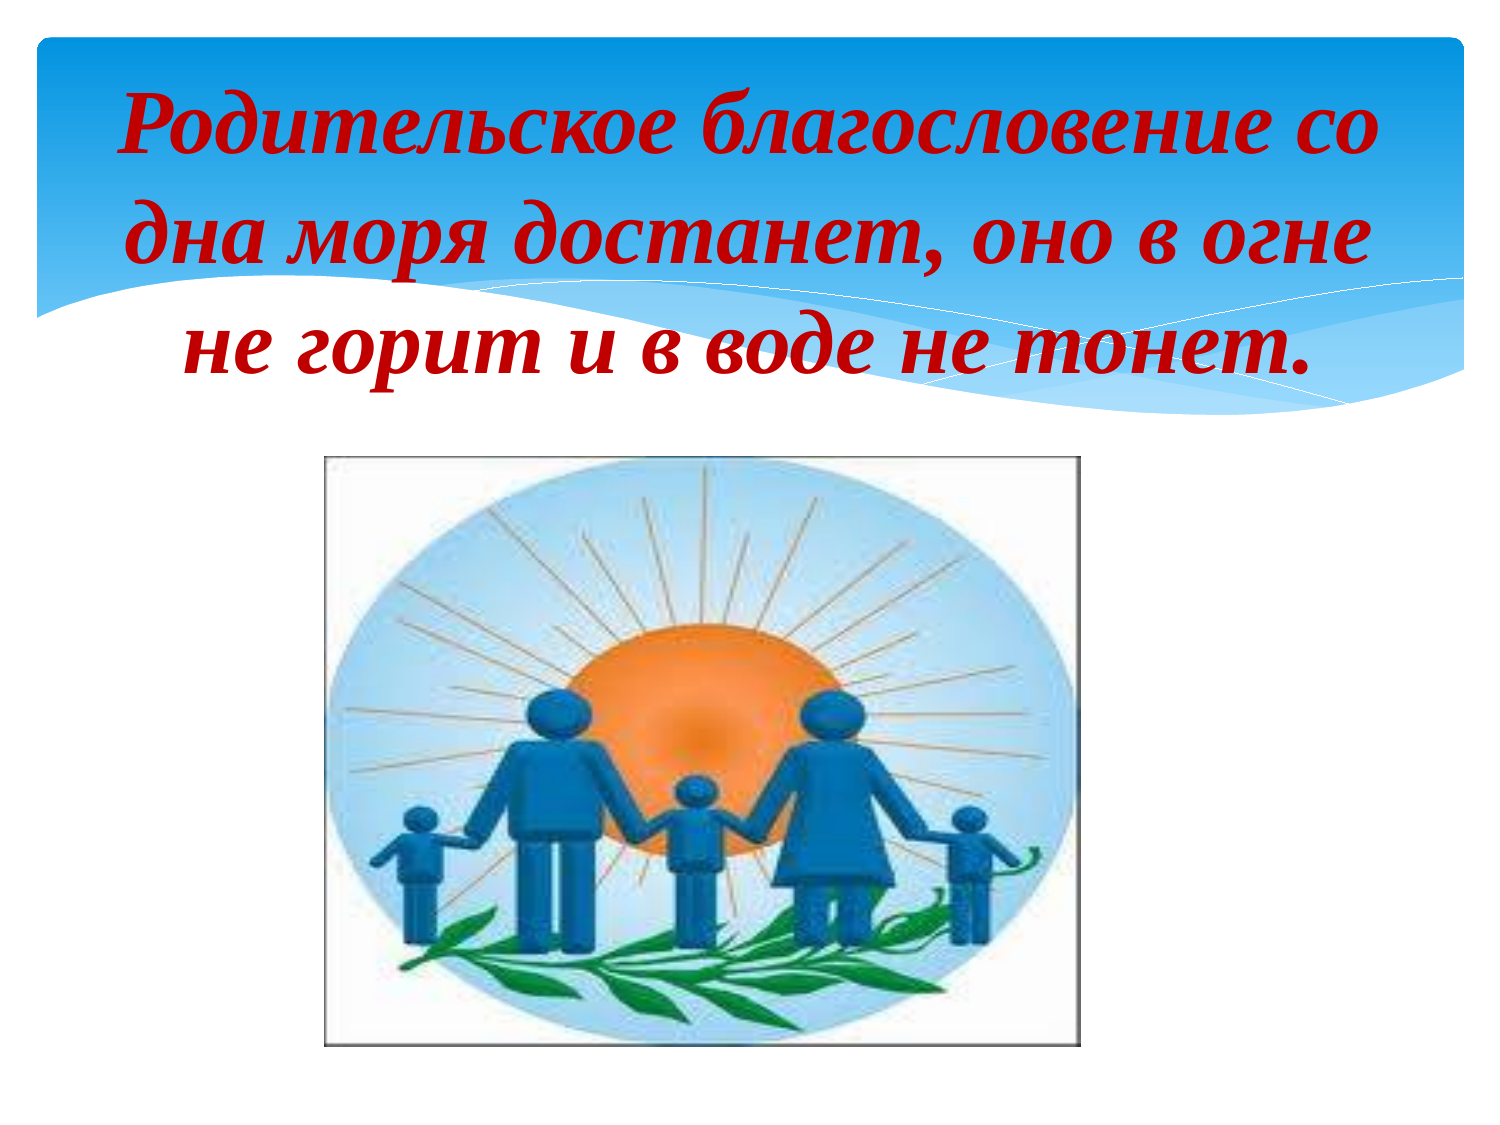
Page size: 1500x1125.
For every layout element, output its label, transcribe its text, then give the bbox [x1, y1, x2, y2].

title Родительское благословение со дна моря достанет, оно в огне не горит и в воде не тонет. [75, 45, 1425, 409]
picture [324, 455, 1081, 1048]
